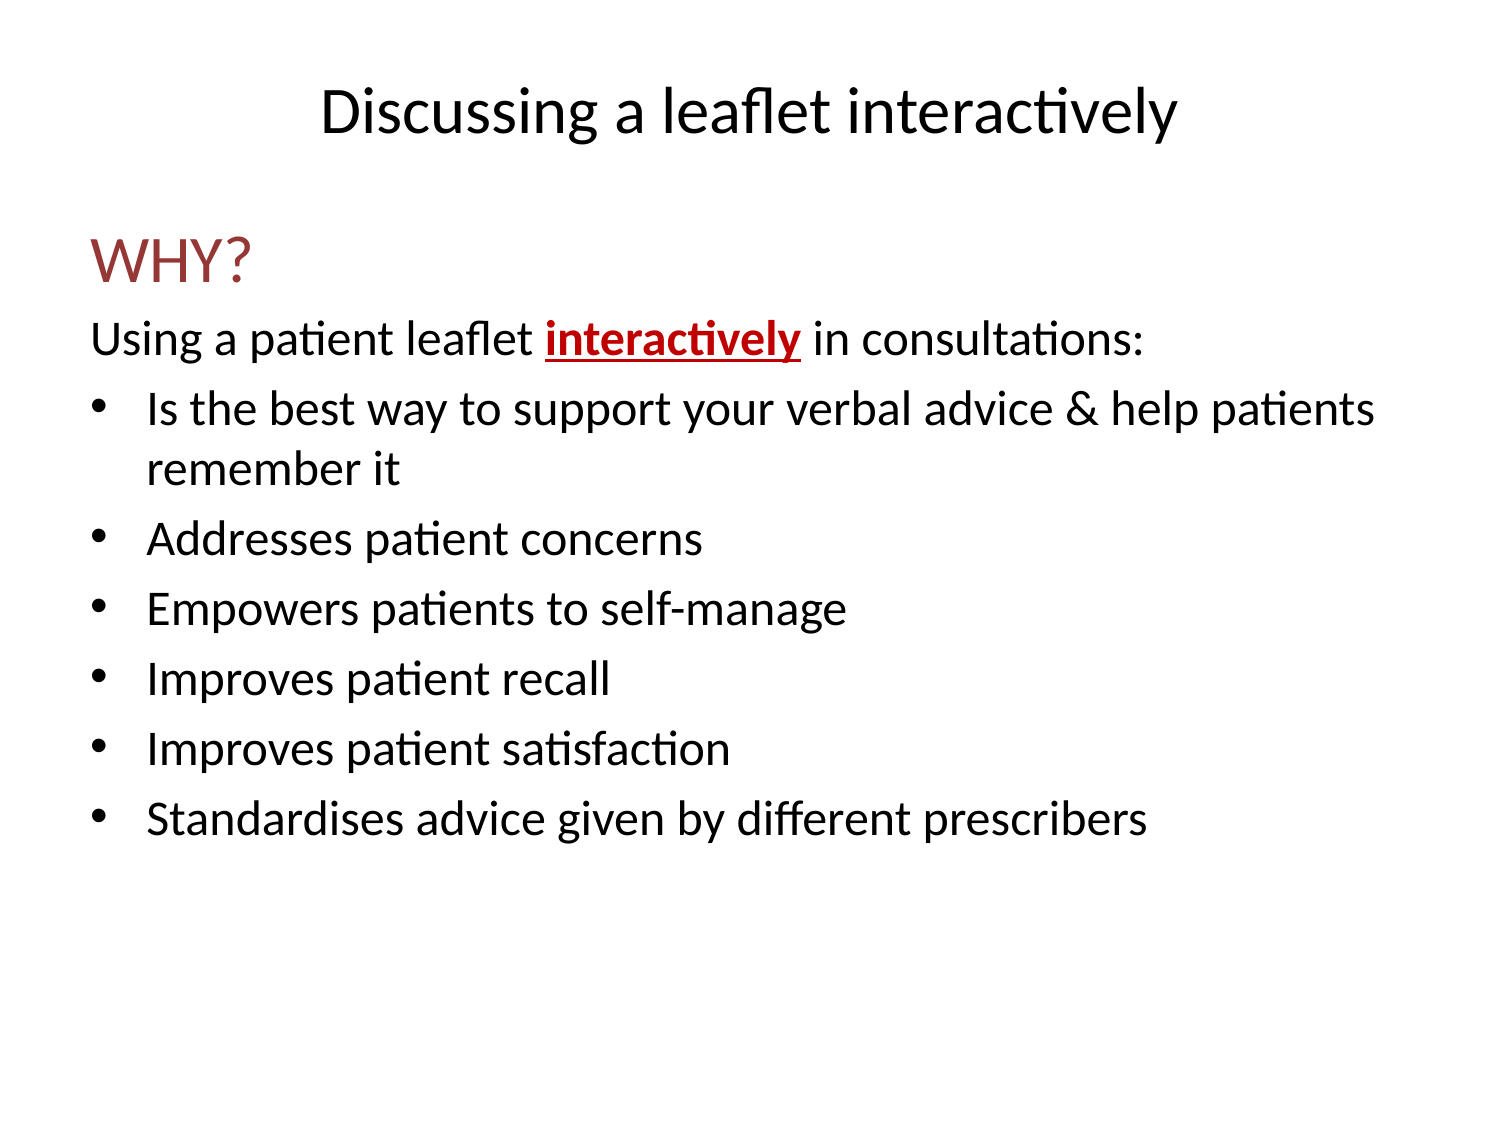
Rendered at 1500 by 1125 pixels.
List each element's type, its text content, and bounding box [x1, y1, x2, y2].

list WHY? Using a patient leaflet interactively in consultations: Is the best way to support your verbal advice & help patients remember it Addresses patient concerns Empowers patients to self-manage Improves patient recall Improves patient satisfaction Standardises advice given by different prescribers [75, 208, 1447, 951]
title Discussing a leaflet interactively [74, 42, 1425, 171]
